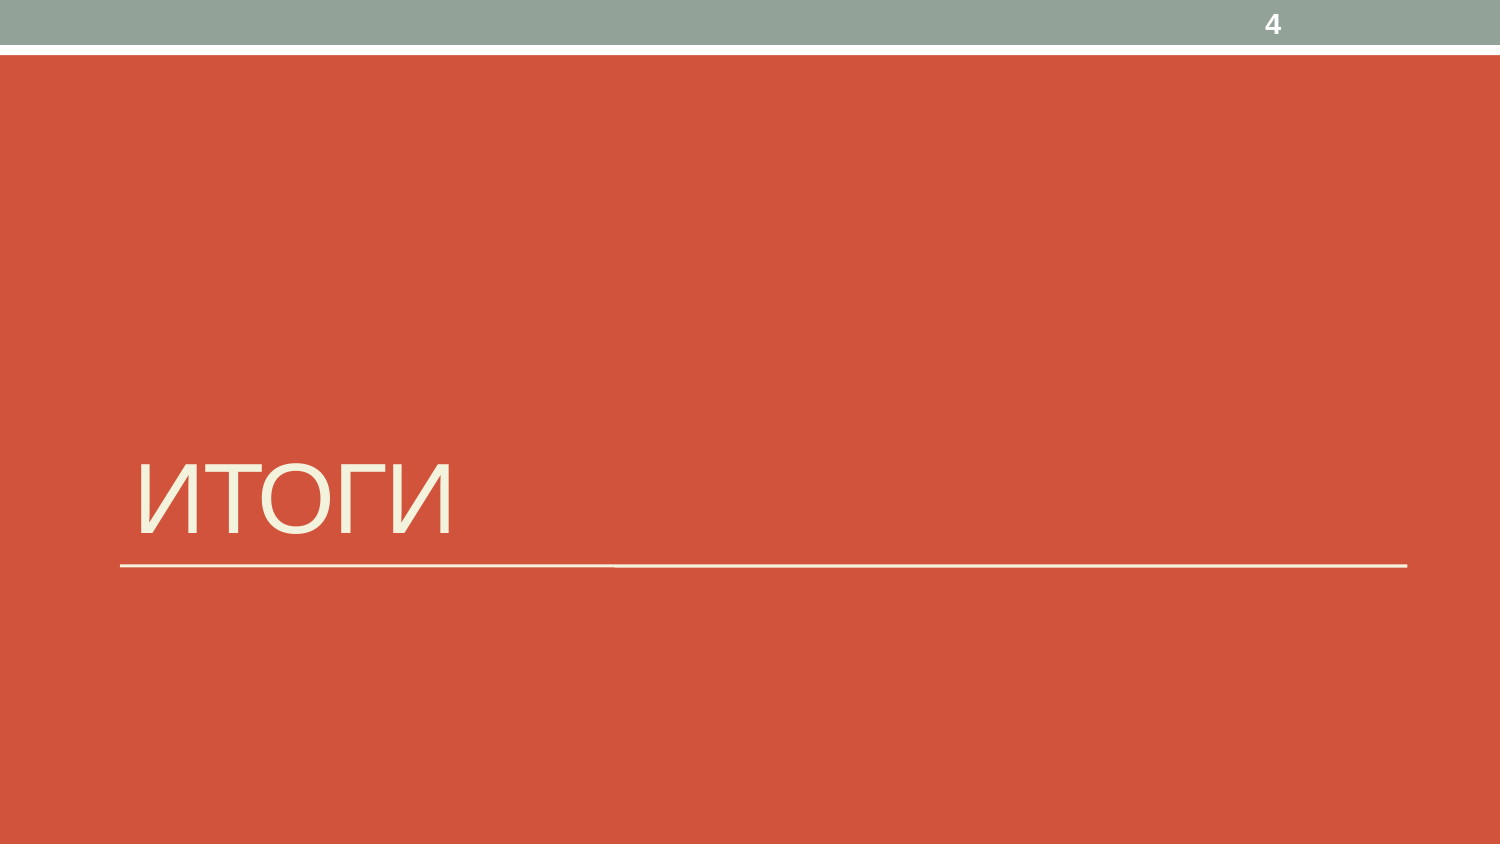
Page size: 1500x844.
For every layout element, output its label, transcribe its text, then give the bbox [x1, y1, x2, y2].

slide_number 4 [1250, 2, 1425, 43]
title Итоги [118, 290, 1394, 562]
